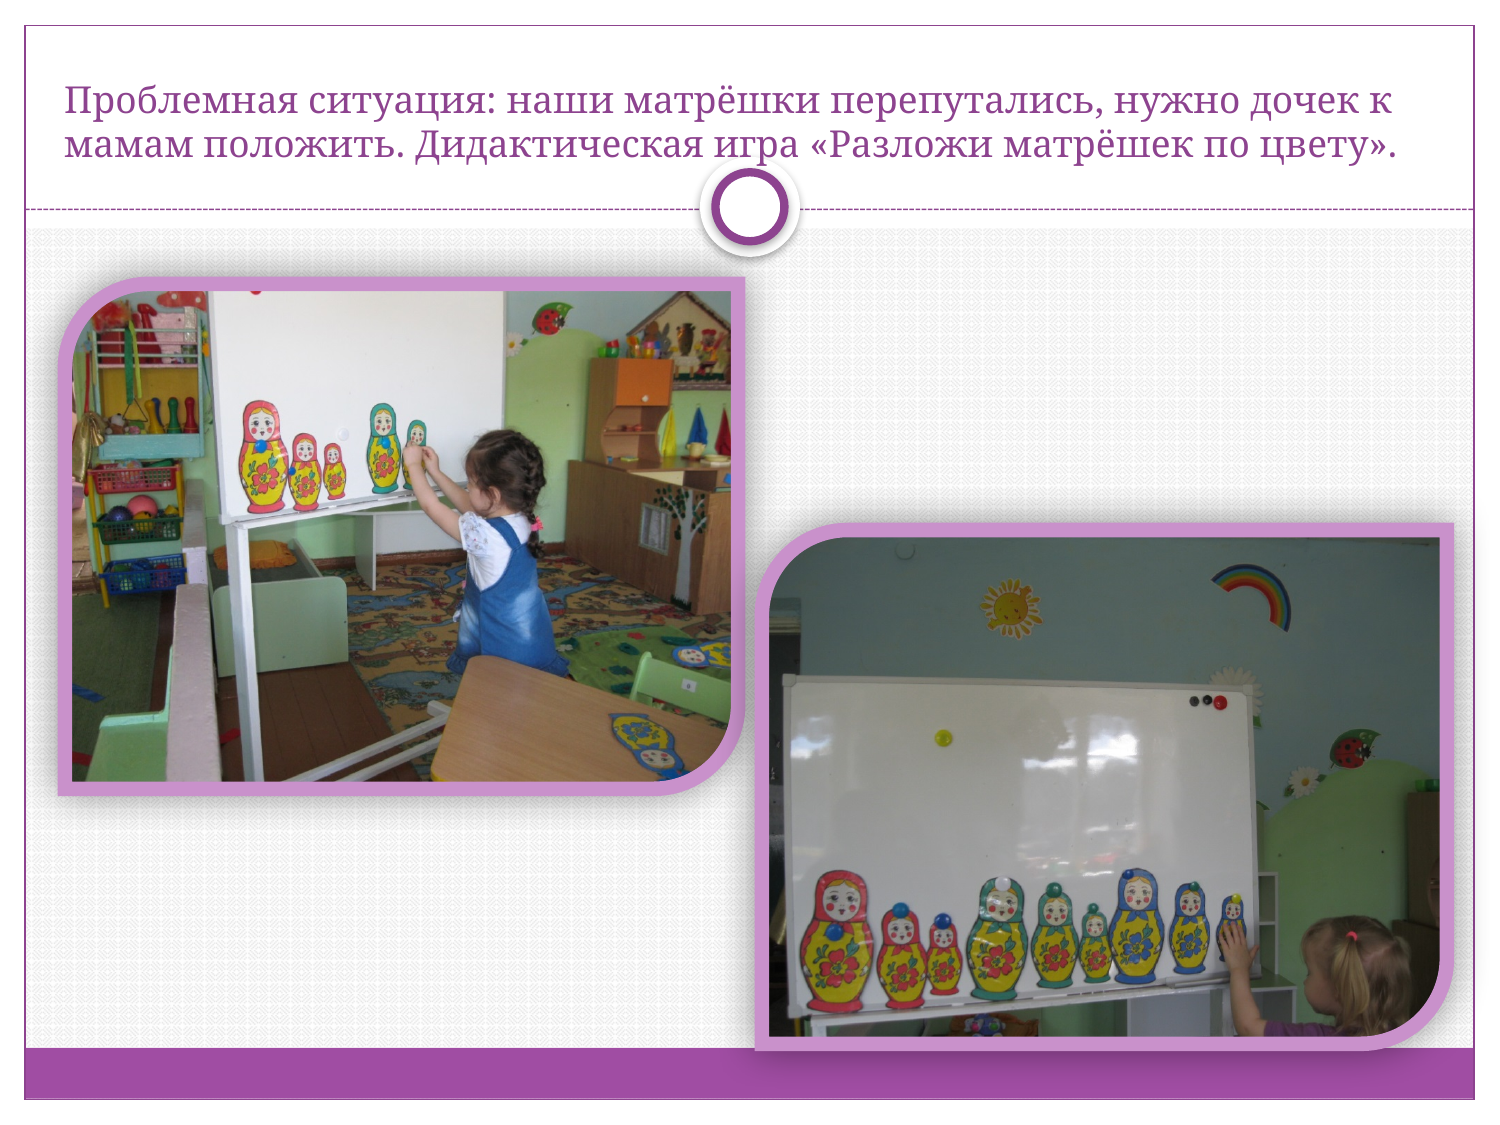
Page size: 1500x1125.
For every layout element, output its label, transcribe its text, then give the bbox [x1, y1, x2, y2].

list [64, 283, 739, 790]
picture [761, 529, 1448, 1045]
title Проблемная ситуация: наши матрёшки перепутались, нужно дочек к мамам положить. Дидактическая игра «Разложи матрёшек по цвету». [49, 37, 1447, 173]
